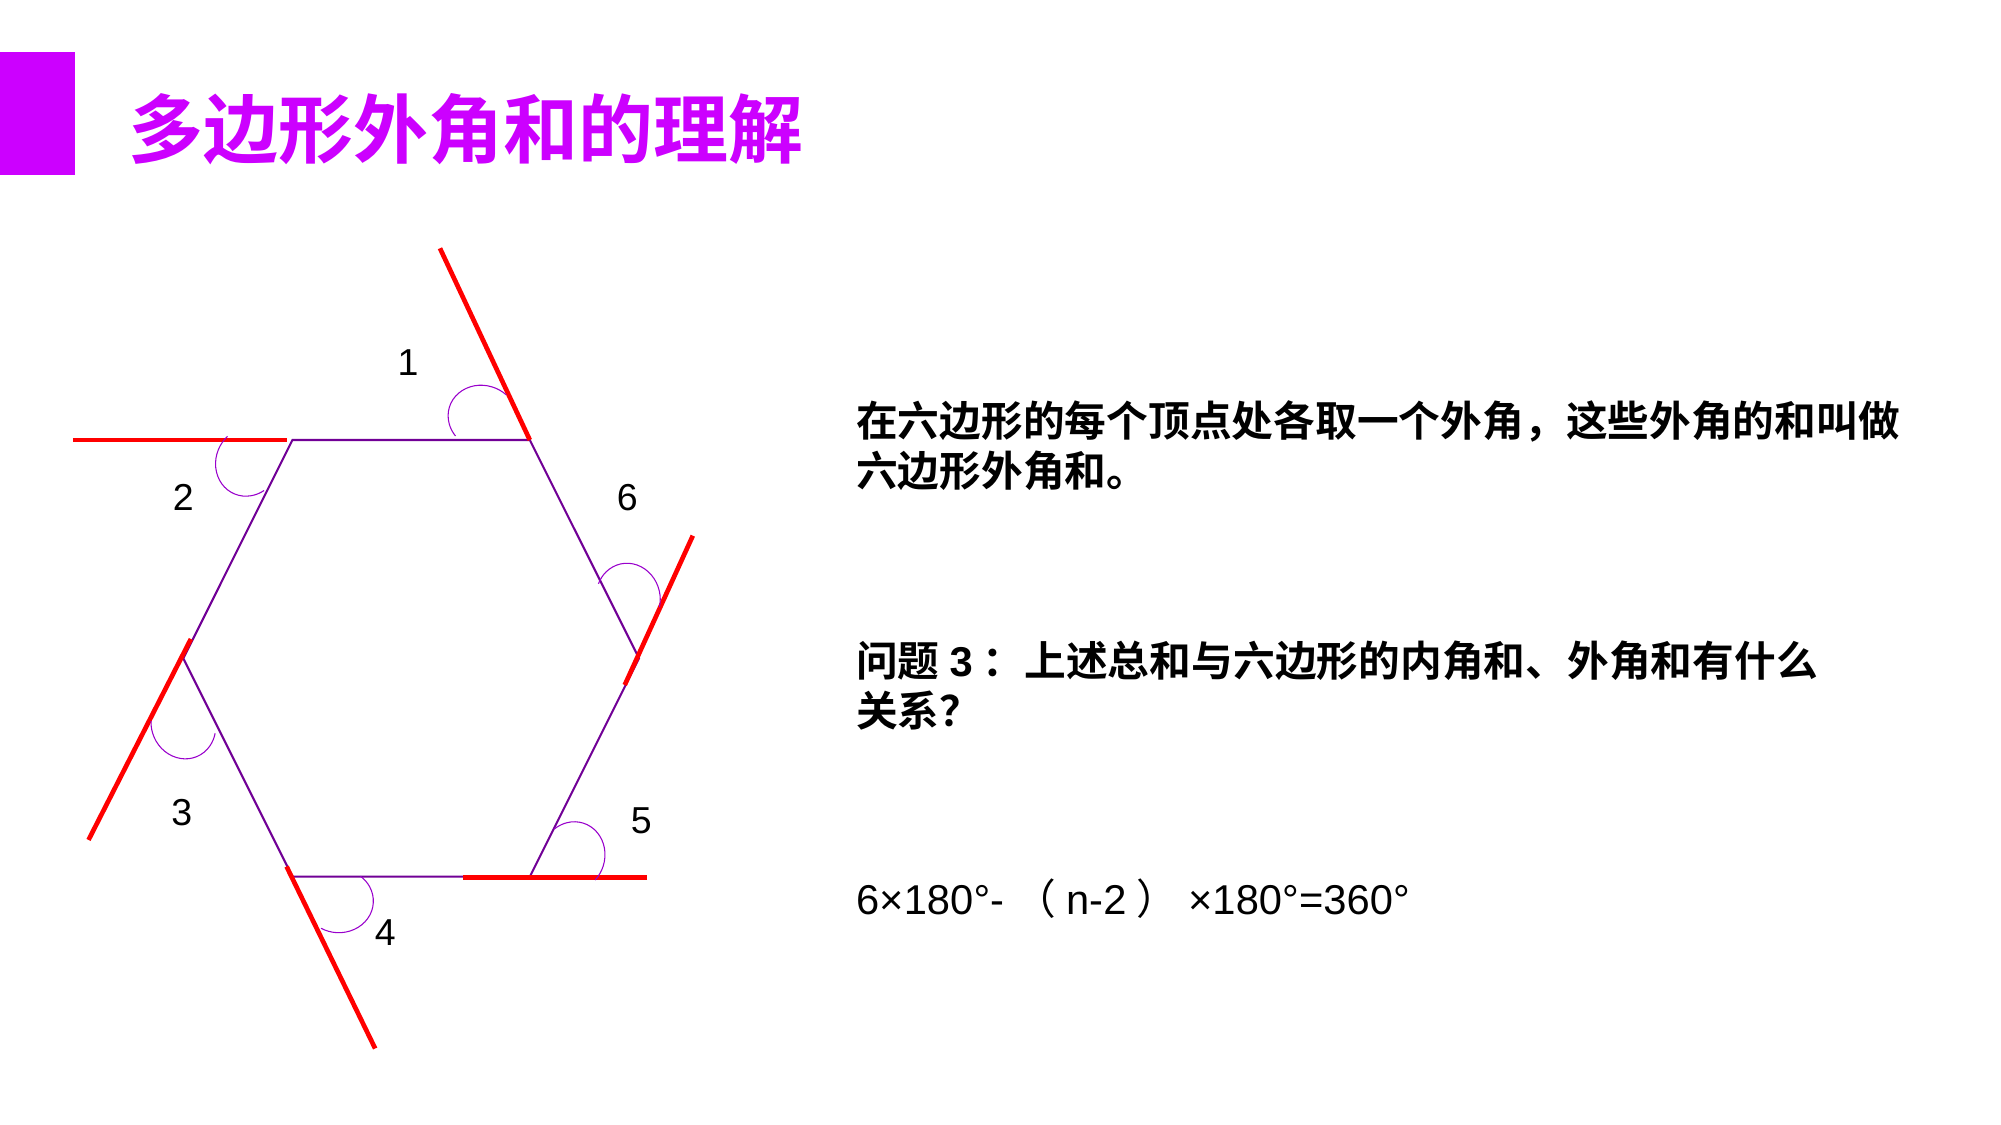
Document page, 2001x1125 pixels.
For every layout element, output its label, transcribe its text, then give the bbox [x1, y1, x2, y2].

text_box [151, 330, 696, 962]
text_box 6×180°-（n-2）×180°=360° [841, 865, 2000, 931]
text_box 问题3：上述总和与六边形的内角和、外角和有什么关系？ [841, 626, 1845, 742]
text_box 多边形外角和的理解 [113, 75, 1136, 180]
text_box 在六边形的每个顶点处各取一个外角，这些外角的和叫做六边形外角和。 [841, 387, 1936, 502]
text_box [696, 395, 1780, 457]
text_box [72, 248, 693, 1049]
